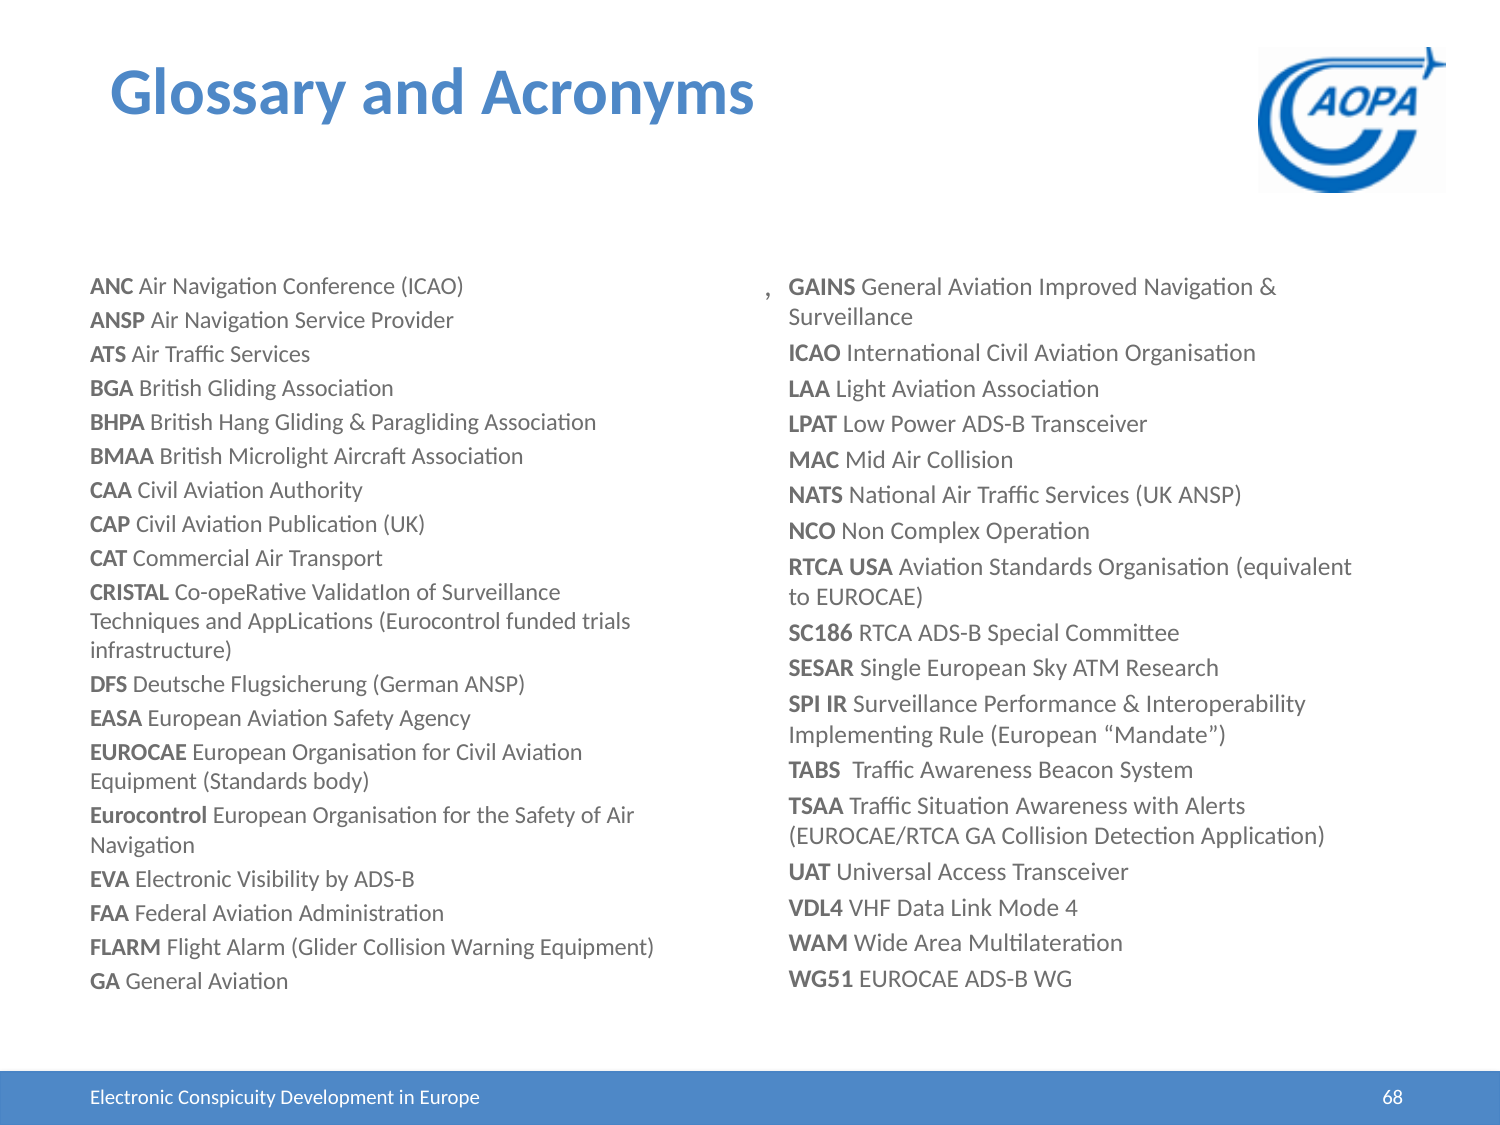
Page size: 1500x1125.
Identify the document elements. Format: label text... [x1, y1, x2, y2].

footer Electronic Conspicuity Development in Europe [75, 1075, 715, 1117]
title Glossary and Acronyms [95, 39, 1187, 228]
slide_number 68 [1068, 1075, 1419, 1117]
text_box , [749, 261, 1360, 1004]
picture [1258, 47, 1446, 193]
text_box GAINS General Aviation Improved Navigation & Surveillance ICAO International Civil Aviation Organisation LAA Light Aviation Association LPAT Low Power ADS-B Transceiver MAC Mid Air Collision NATS National Air Traffic Services (UK ANSP) NCO Non Complex Operation RTCA USA Aviation Standards Organisation (equivalent to EUROCAE) SC186 RTCA ADS-B Special Committee SESAR Single European Sky ATM Research SPI IR Surveillance Performance & Interoperability Implementing Rule (European “Mandate”) TABS Traffic Awareness Beacon System TSAA Traffic Situation Awareness with Alerts (EUROCAE/RTCA GA Collision Detection Application) UAT Universal Access Transceiver VDL4 VHF Data Link Mode 4 WAM Wide Area Multilateration WG51 EUROCAE ADS-B WG [773, 262, 1384, 1005]
list ANC Air Navigation Conference (ICAO) ANSP Air Navigation Service Provider ATS Air Traffic Services BGA British Gliding Association BHPA British Hang Gliding & Paragliding Association BMAA British Microlight Aircraft Association CAA Civil Aviation Authority CAP Civil Aviation Publication (UK) CAT Commercial Air Transport CRISTAL Co-opeRative ValidatIon of Surveillance Techniques and AppLications (Eurocontrol funded trials infrastructure) DFS Deutsche Flugsicherung (German ANSP) EASA European Aviation Safety Agency EUROCAE European Organisation for Civil Aviation Equipment (Standards body) Eurocontrol European Organisation for the Safety of Air Navigation EVA Electronic Visibility by ADS-B FAA Federal Aviation Administration FLARM Flight Alarm (Glider Collision Warning Equipment) GA General Aviation [75, 262, 686, 1005]
